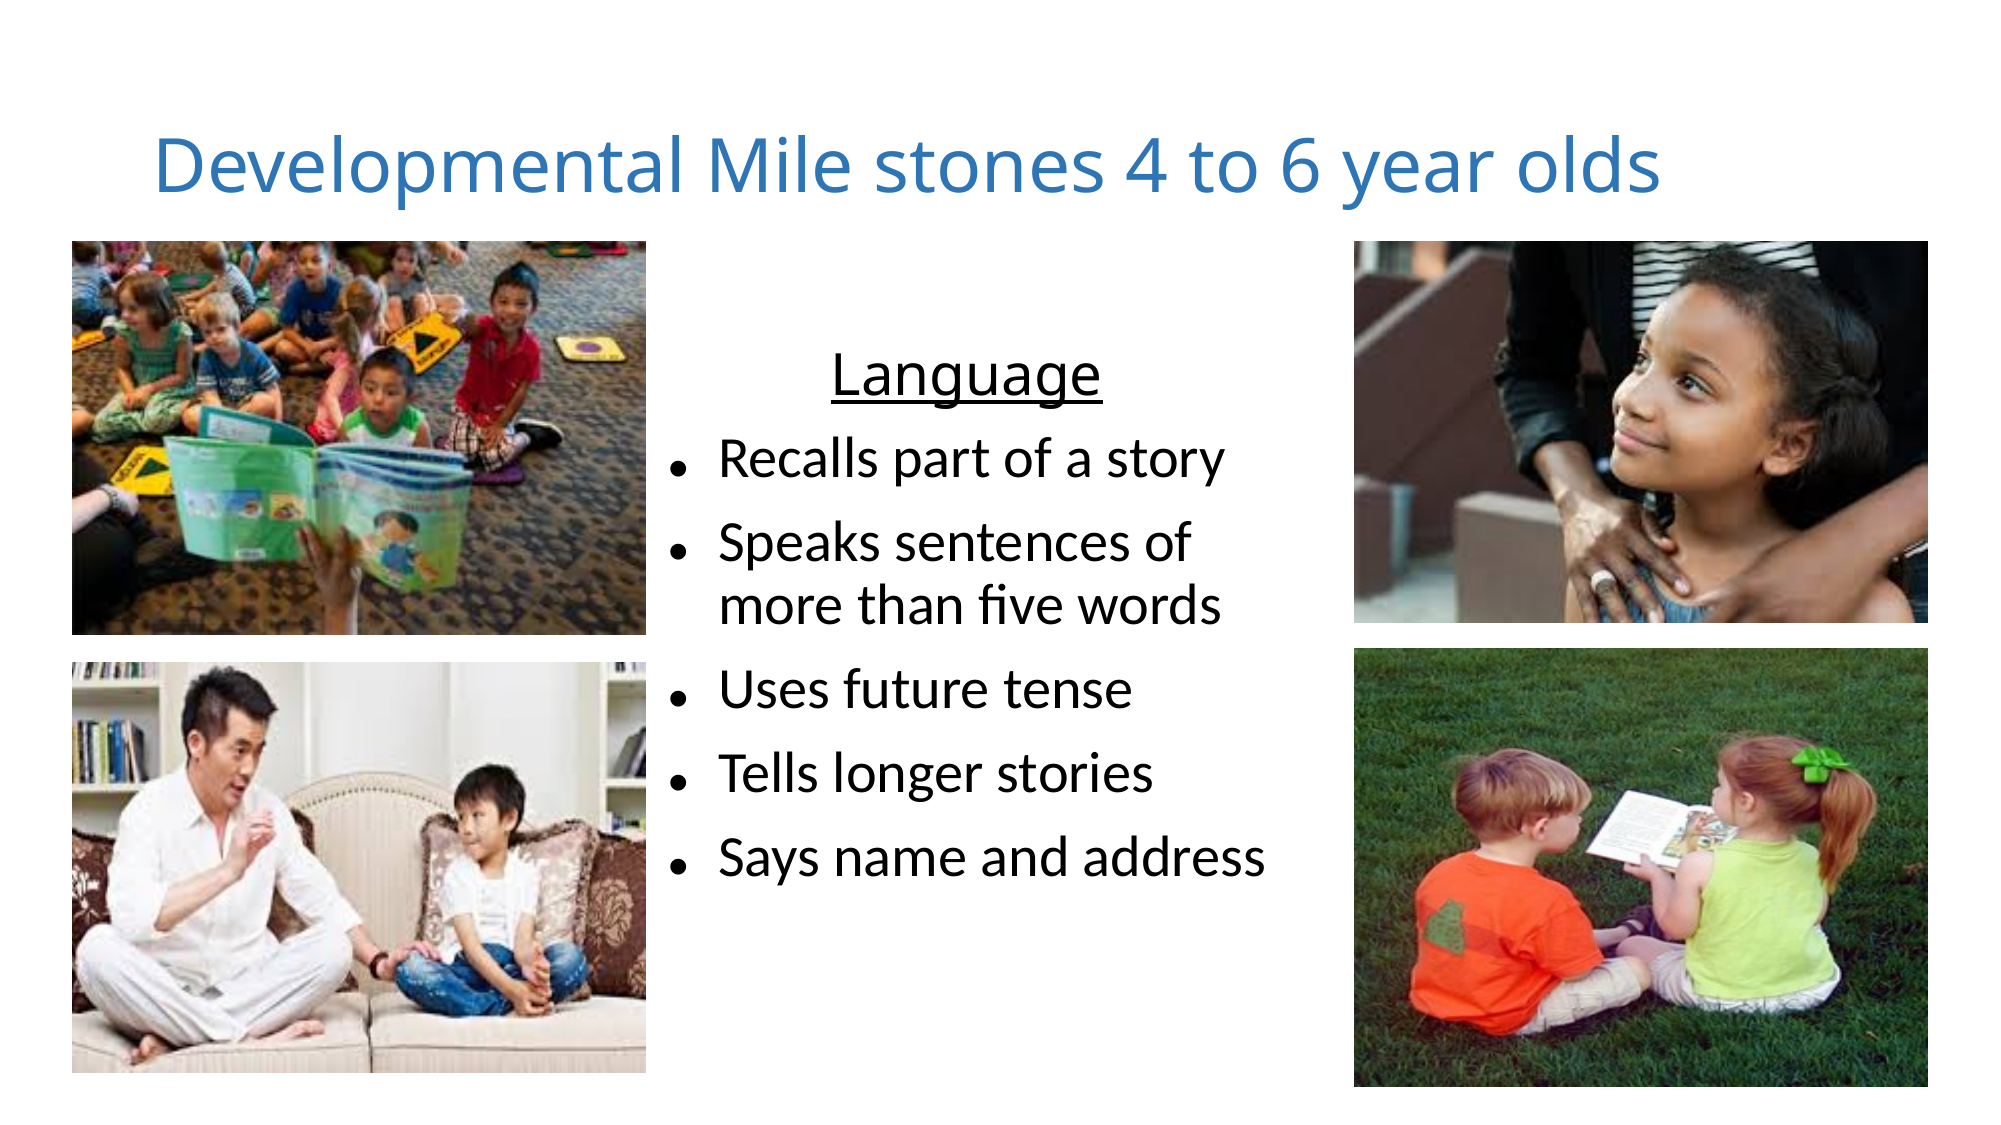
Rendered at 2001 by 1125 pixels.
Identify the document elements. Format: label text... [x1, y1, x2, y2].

title Developmental Mile stones 4 to 6 year olds [137, 59, 1863, 278]
picture [1354, 648, 1928, 1087]
picture [1354, 241, 1928, 623]
picture [72, 662, 646, 1073]
list Language Recalls part of a story Speaks sentences of more than five words Uses future tense Tells longer stories Says name and address [665, 279, 1339, 967]
picture [72, 241, 646, 636]
